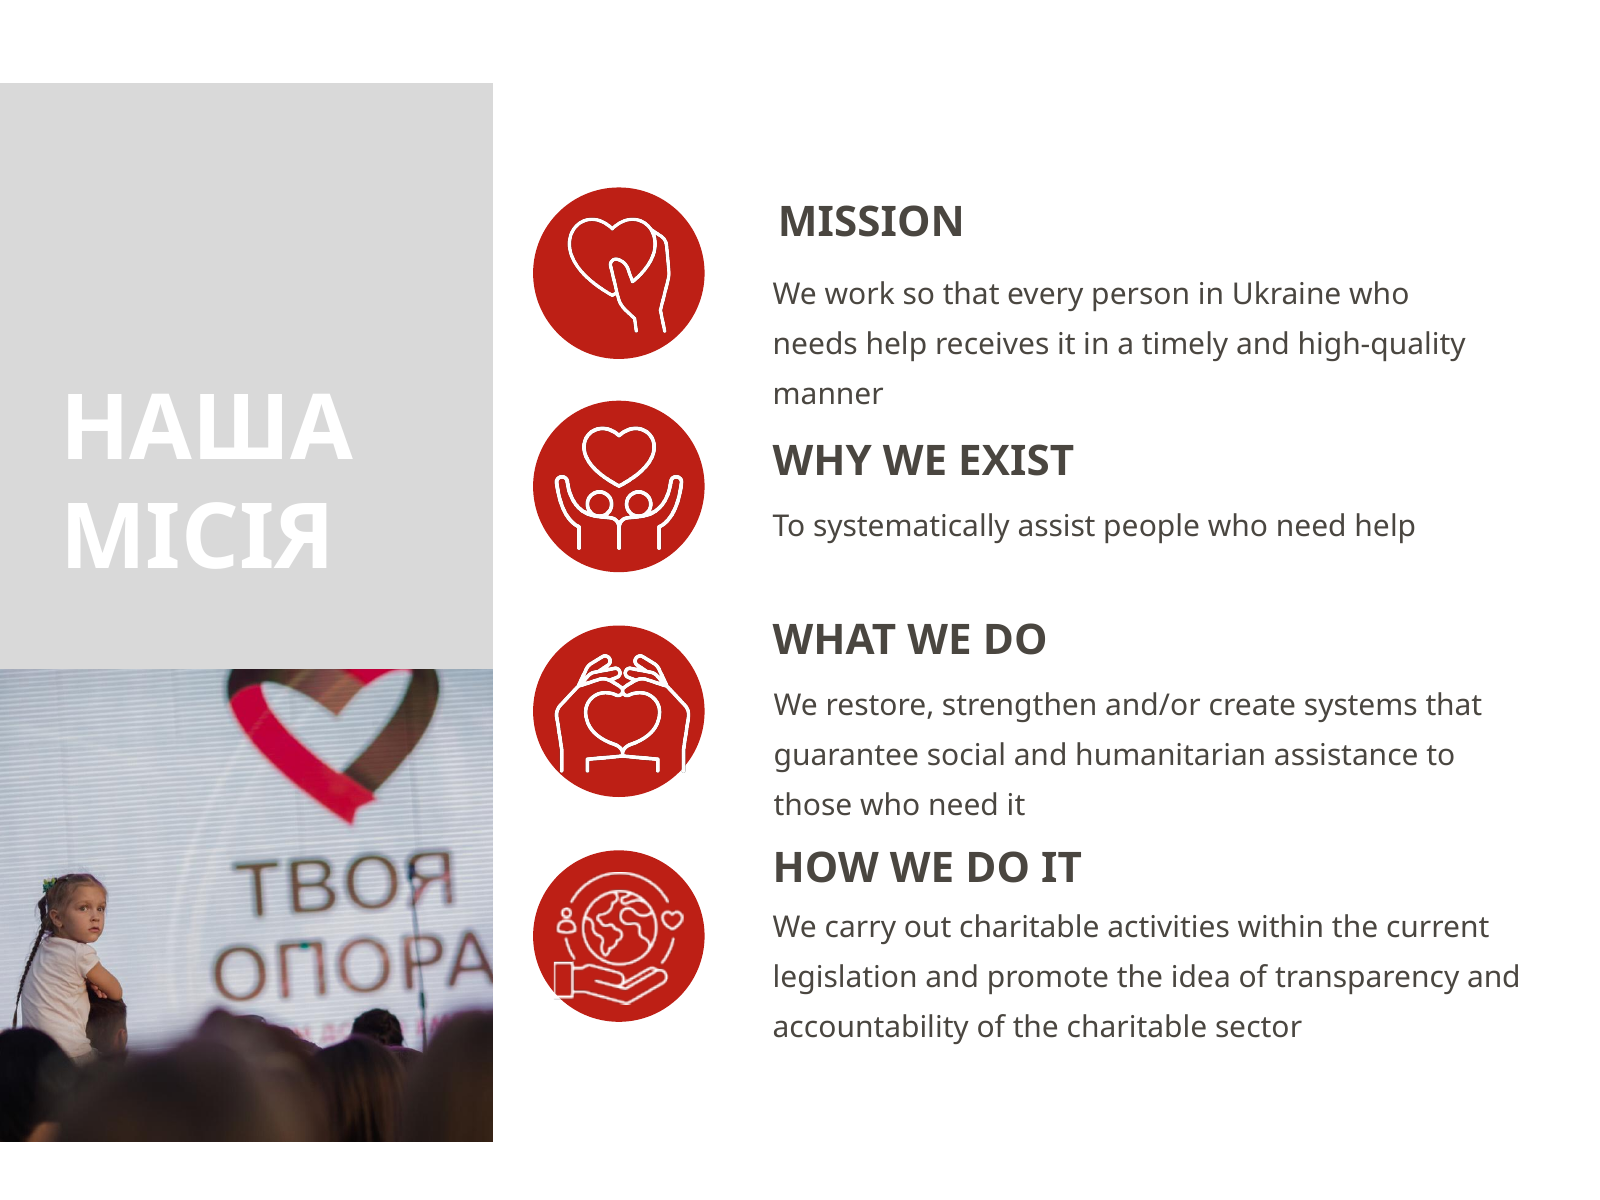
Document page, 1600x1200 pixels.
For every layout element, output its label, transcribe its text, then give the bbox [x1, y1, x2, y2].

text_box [532, 400, 705, 573]
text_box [532, 187, 705, 360]
text_box HOW WE DO IT [772, 840, 1333, 892]
text_box To systematically assist people who need help [772, 491, 1470, 543]
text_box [532, 625, 705, 798]
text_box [0, 83, 494, 813]
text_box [532, 850, 705, 1023]
text_box WHAT WE DO [772, 612, 1333, 663]
text_box We restore, strengthen and/or create systems that guarantee social and humanitarian assistance to those who need it [773, 670, 1506, 822]
text_box WHY WE EXIST [772, 433, 1271, 484]
text_box MISSION [777, 194, 1086, 245]
text_box We carry out charitable activities within the current legislation and promote the idea of ​​transparency and accountability of the charitable sector [772, 893, 1600, 1045]
text_box We work so that every person in Ukraine who needs help receives it in a timely and high-quality manner [772, 259, 1470, 411]
text_box [0, 820, 493, 1142]
